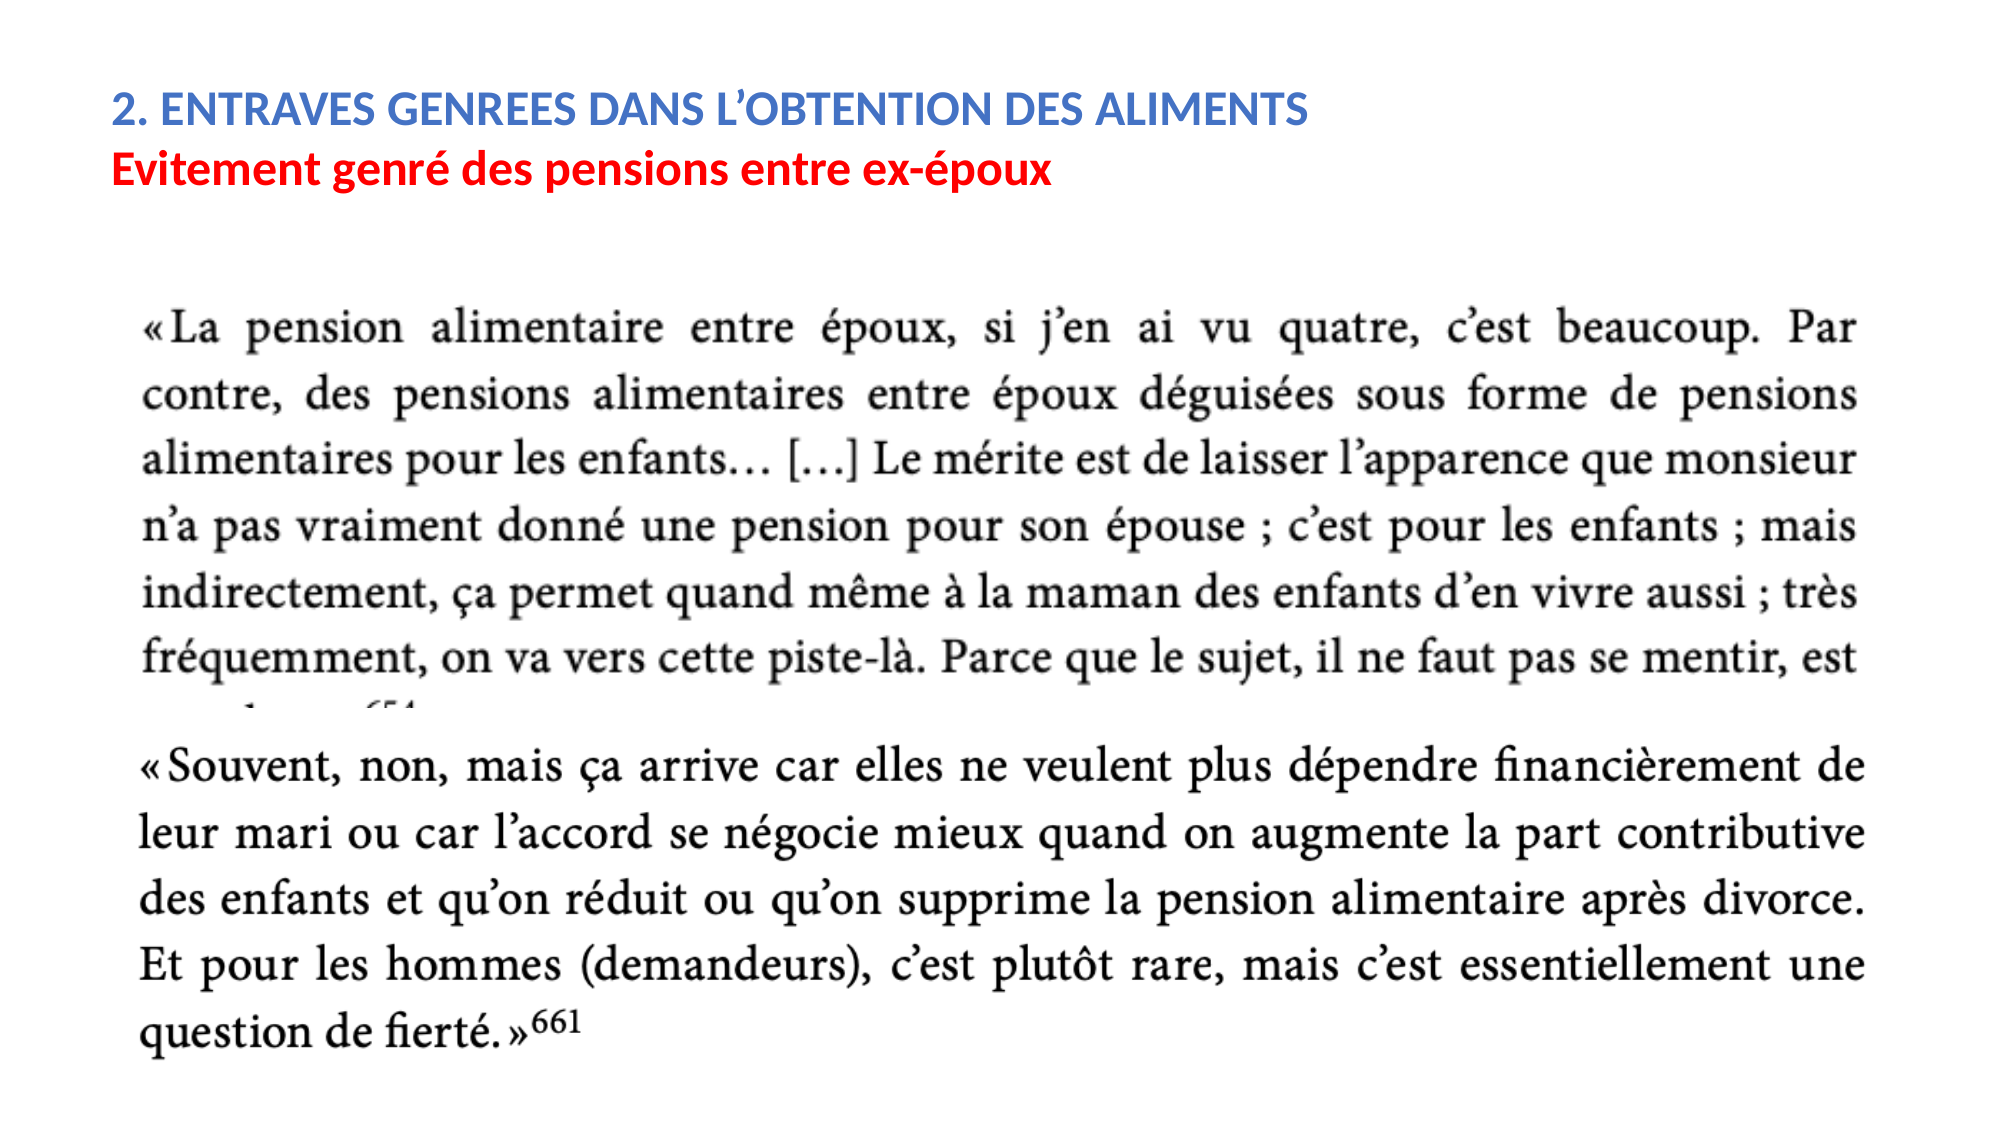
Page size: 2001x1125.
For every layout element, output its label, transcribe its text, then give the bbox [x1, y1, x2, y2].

picture [96, 265, 1940, 1106]
text_box 2. ENTRAVES GENREES DANS L’OBTENTION DES ALIMENTS Evitement genré des pensions entre ex-époux [96, 68, 1772, 203]
